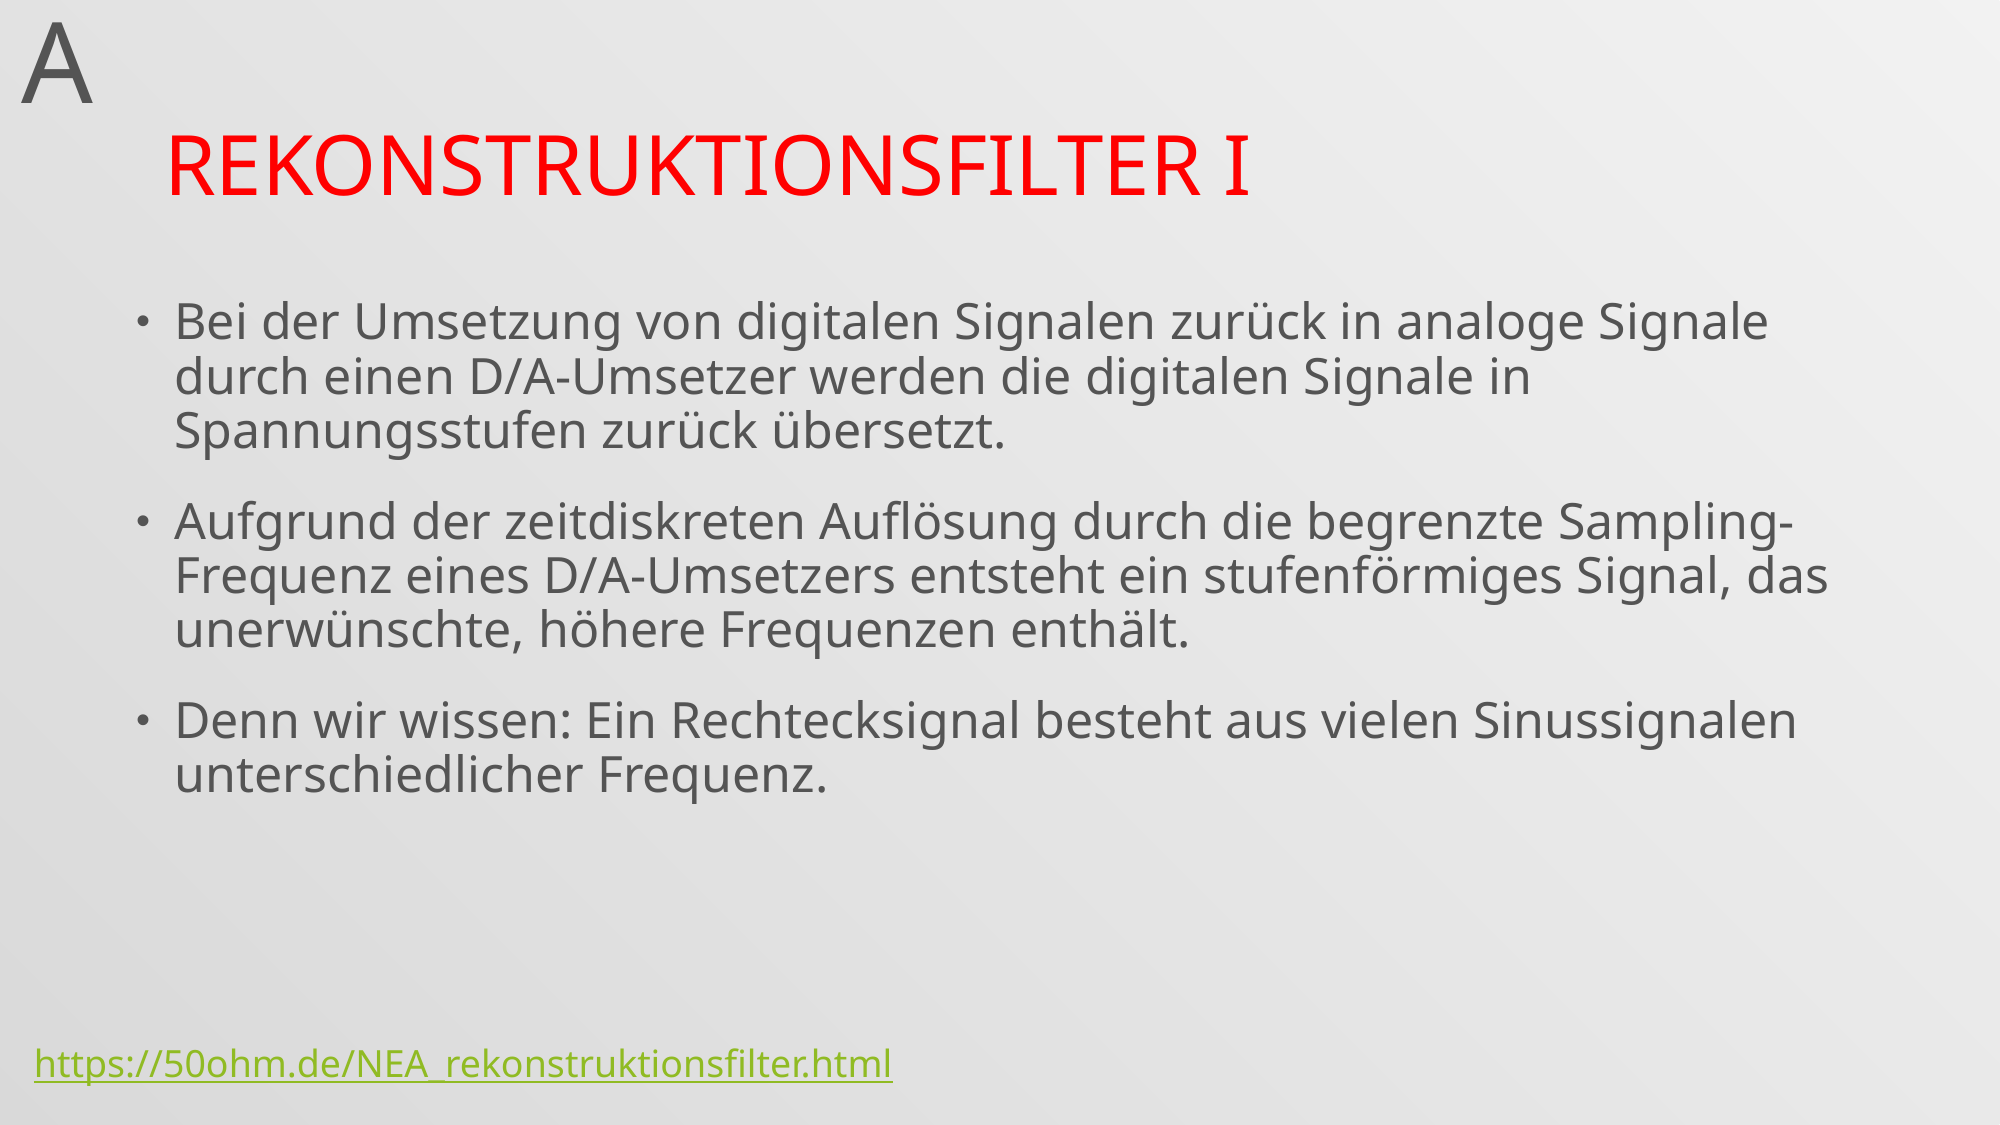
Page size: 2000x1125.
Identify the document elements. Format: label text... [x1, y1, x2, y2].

text_box A [6, 0, 109, 134]
list Bei der Umsetzung von digitalen Signalen zurück in analoge Signale durch einen D/A-Umsetzer werden die digitalen Signale in Spannungsstufen zurück übersetzt. Aufgrund der zeitdiskreten Auflösung durch die begrenzte Sampling-Frequenz eines D/A-Umsetzers entsteht ein stufenförmiges Signal, das unerwünschte, höhere Frequenzen enthält. Denn wir wissen: Ein Rechtecksignal besteht aus vielen Sinussignalen unterschiedlicher Frequenz. [114, 289, 1936, 988]
text_box https://50ohm.de/NEA_rekonstruktionsfilter.html [19, 1032, 1272, 1125]
title Rekonstruktionsfilter I [149, 3, 1750, 222]
text_box [974, 537, 1025, 588]
